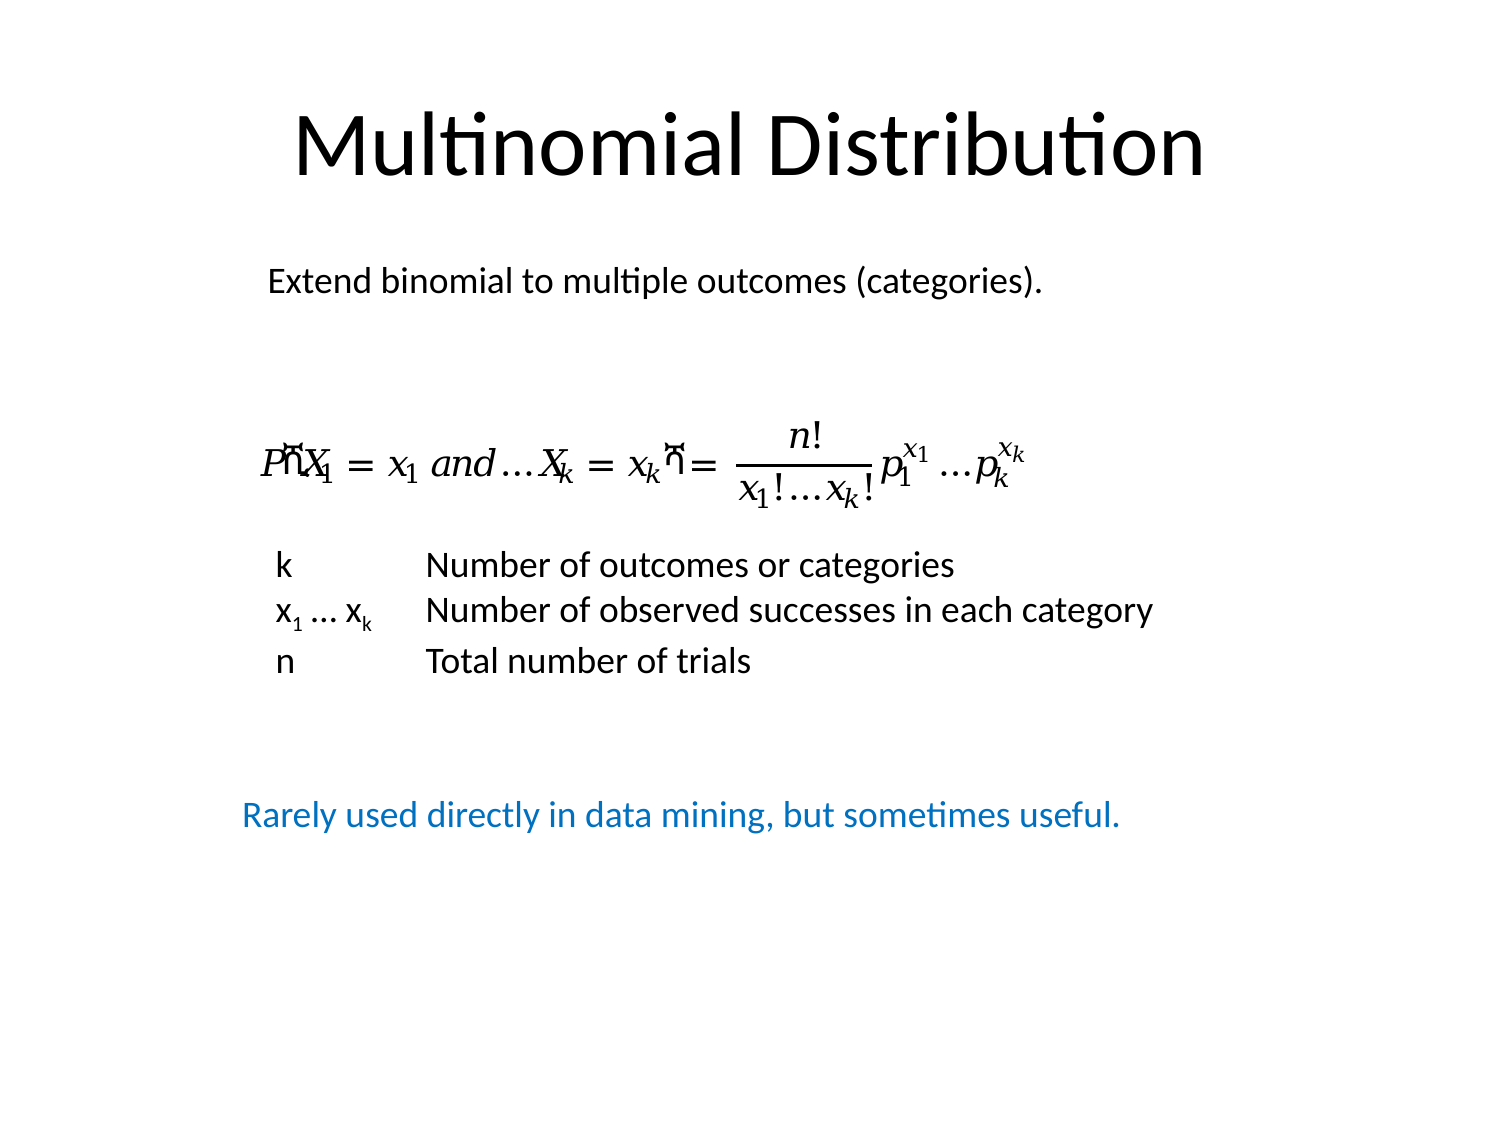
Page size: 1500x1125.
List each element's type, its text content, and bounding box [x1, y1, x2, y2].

text_box k Number of outcomes or categories x1 … xk Number of observed successes in each category n Total number of trials [260, 532, 1182, 733]
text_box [257, 418, 1064, 509]
text_box Rarely used directly in data mining, but sometimes useful. [227, 782, 1138, 843]
text_box Extend binomial to multiple outcomes (categories). [252, 248, 1184, 309]
title Multinomial Distribution [75, 45, 1425, 233]
